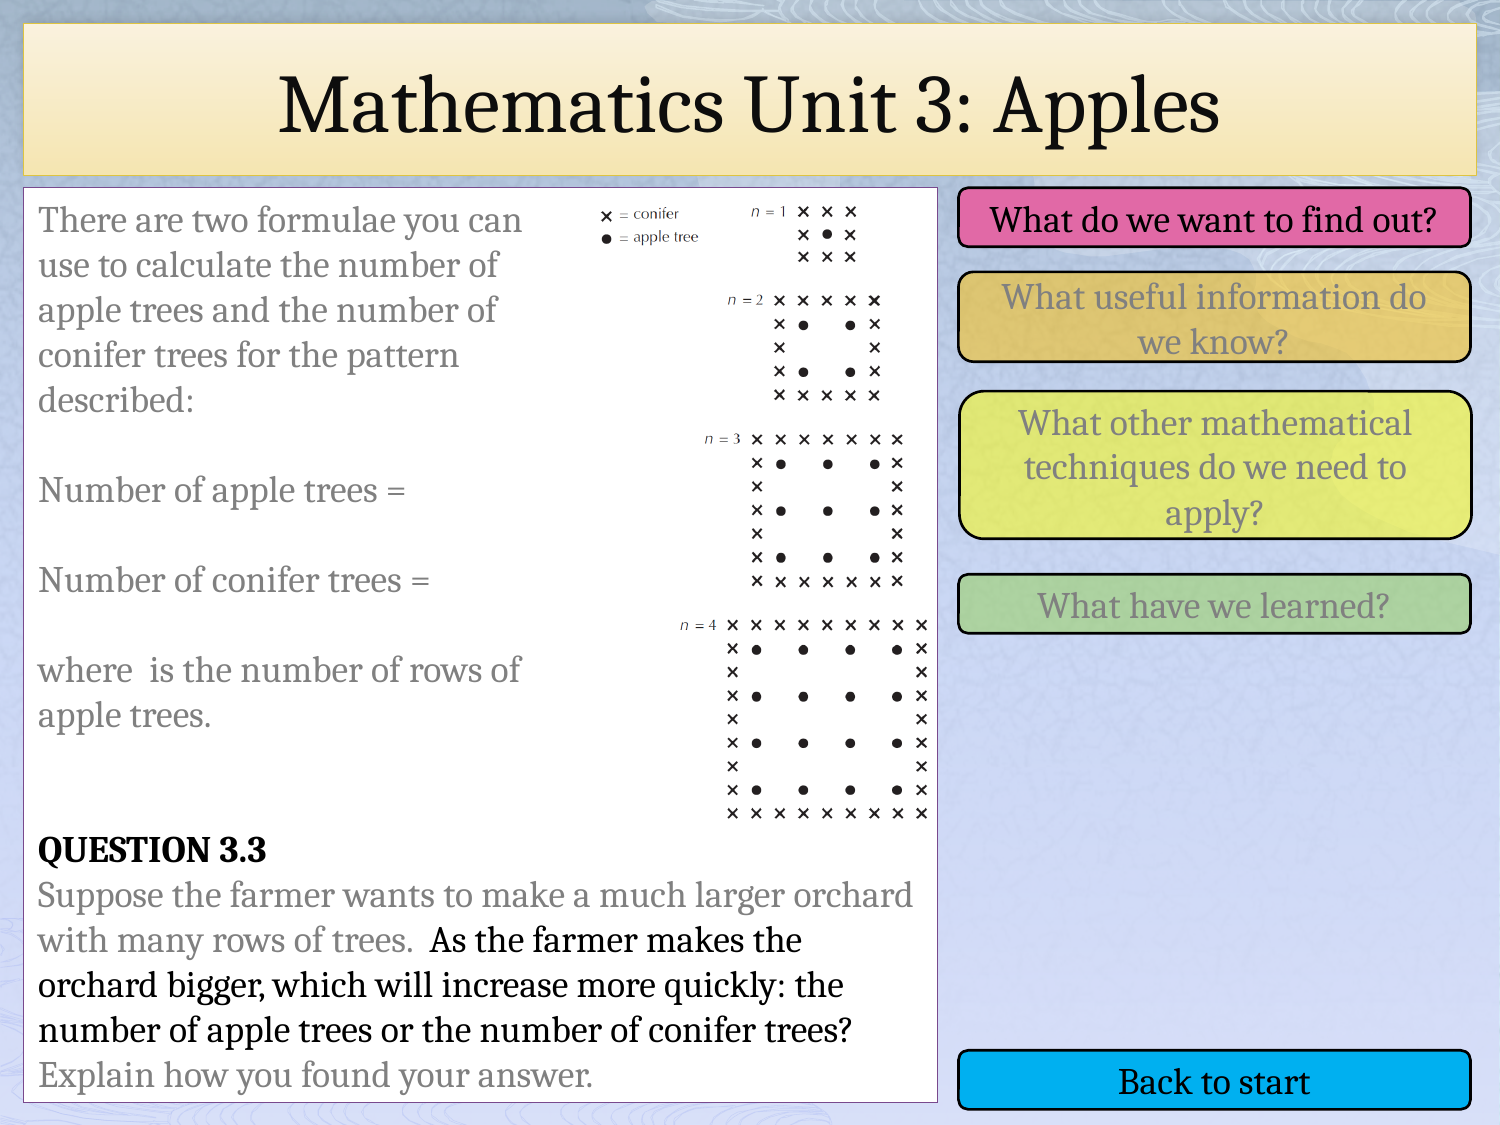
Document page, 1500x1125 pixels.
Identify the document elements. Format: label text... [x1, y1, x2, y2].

picture [596, 203, 929, 821]
text_box What useful information do we know? [957, 270, 1472, 364]
text_box What other mathematical techniques do we need to apply? [958, 389, 1473, 541]
text_box Back to start [957, 1048, 1472, 1111]
title Mathematics Unit 3: Apples [23, 23, 1477, 176]
text_box What have we learned? [957, 572, 1472, 635]
text_box What do we want to find out? [957, 186, 1472, 249]
